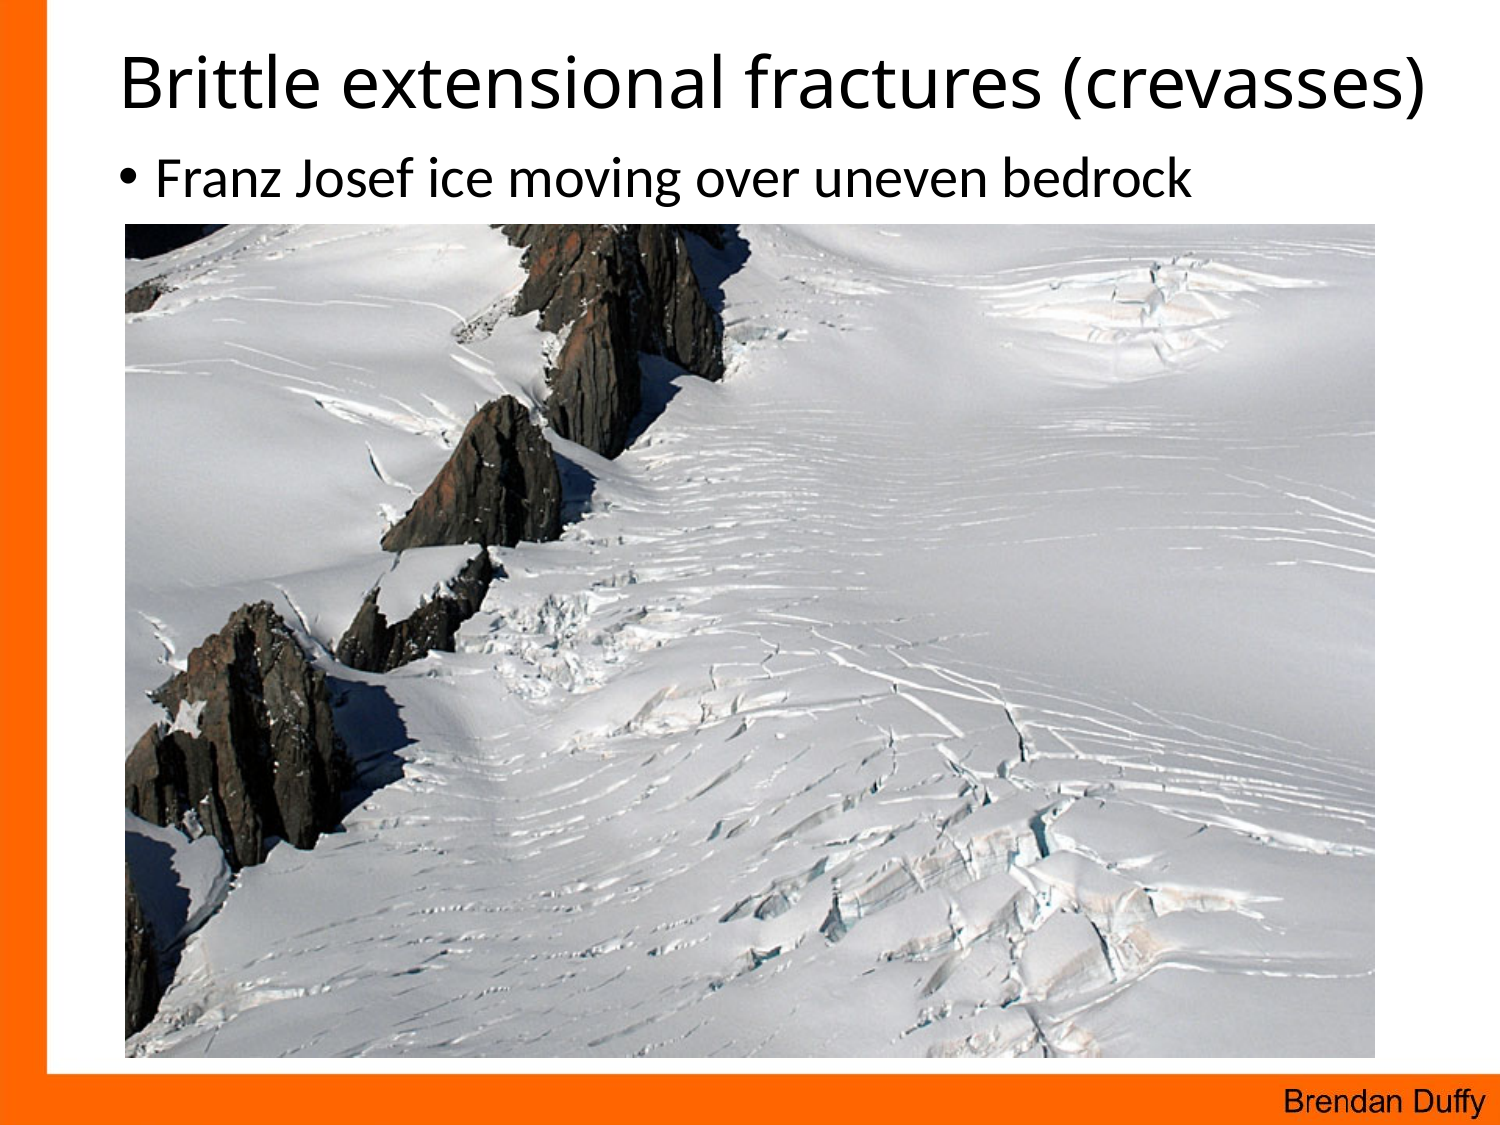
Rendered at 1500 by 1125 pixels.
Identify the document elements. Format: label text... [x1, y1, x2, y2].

title Brittle extensional fractures (crevasses) [103, 14, 1477, 157]
list Franz Josef ice moving over uneven bedrock [103, 140, 1397, 1057]
picture [0, 0, 1500, 1125]
